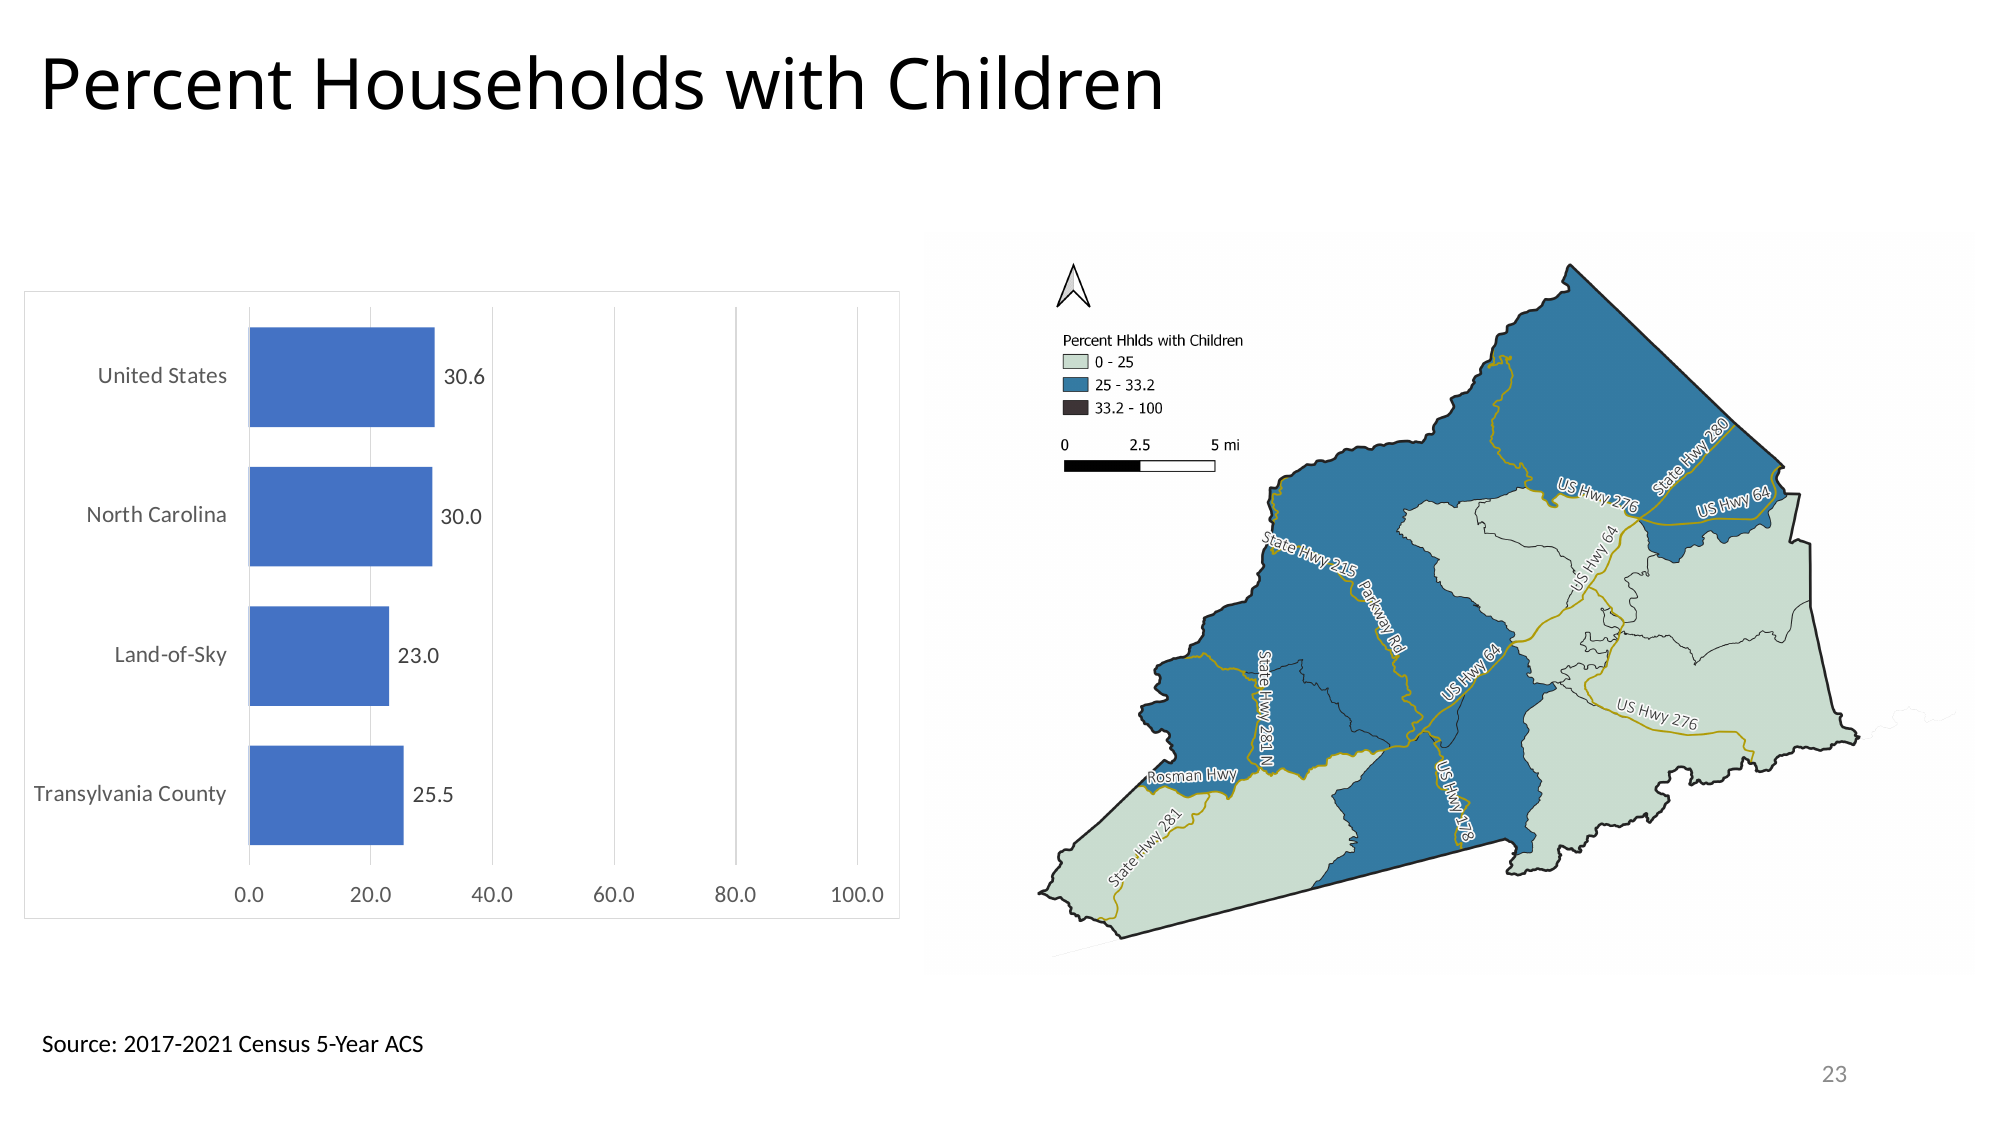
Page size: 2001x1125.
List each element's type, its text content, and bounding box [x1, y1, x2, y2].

text_box Source: 2017-2021 Census 5-Year ACS [27, 1020, 440, 1065]
picture [23, 290, 900, 919]
slide_number 23 [1412, 1042, 1863, 1103]
picture [924, 232, 1975, 975]
title Percent Households with Children [24, 5, 1737, 169]
